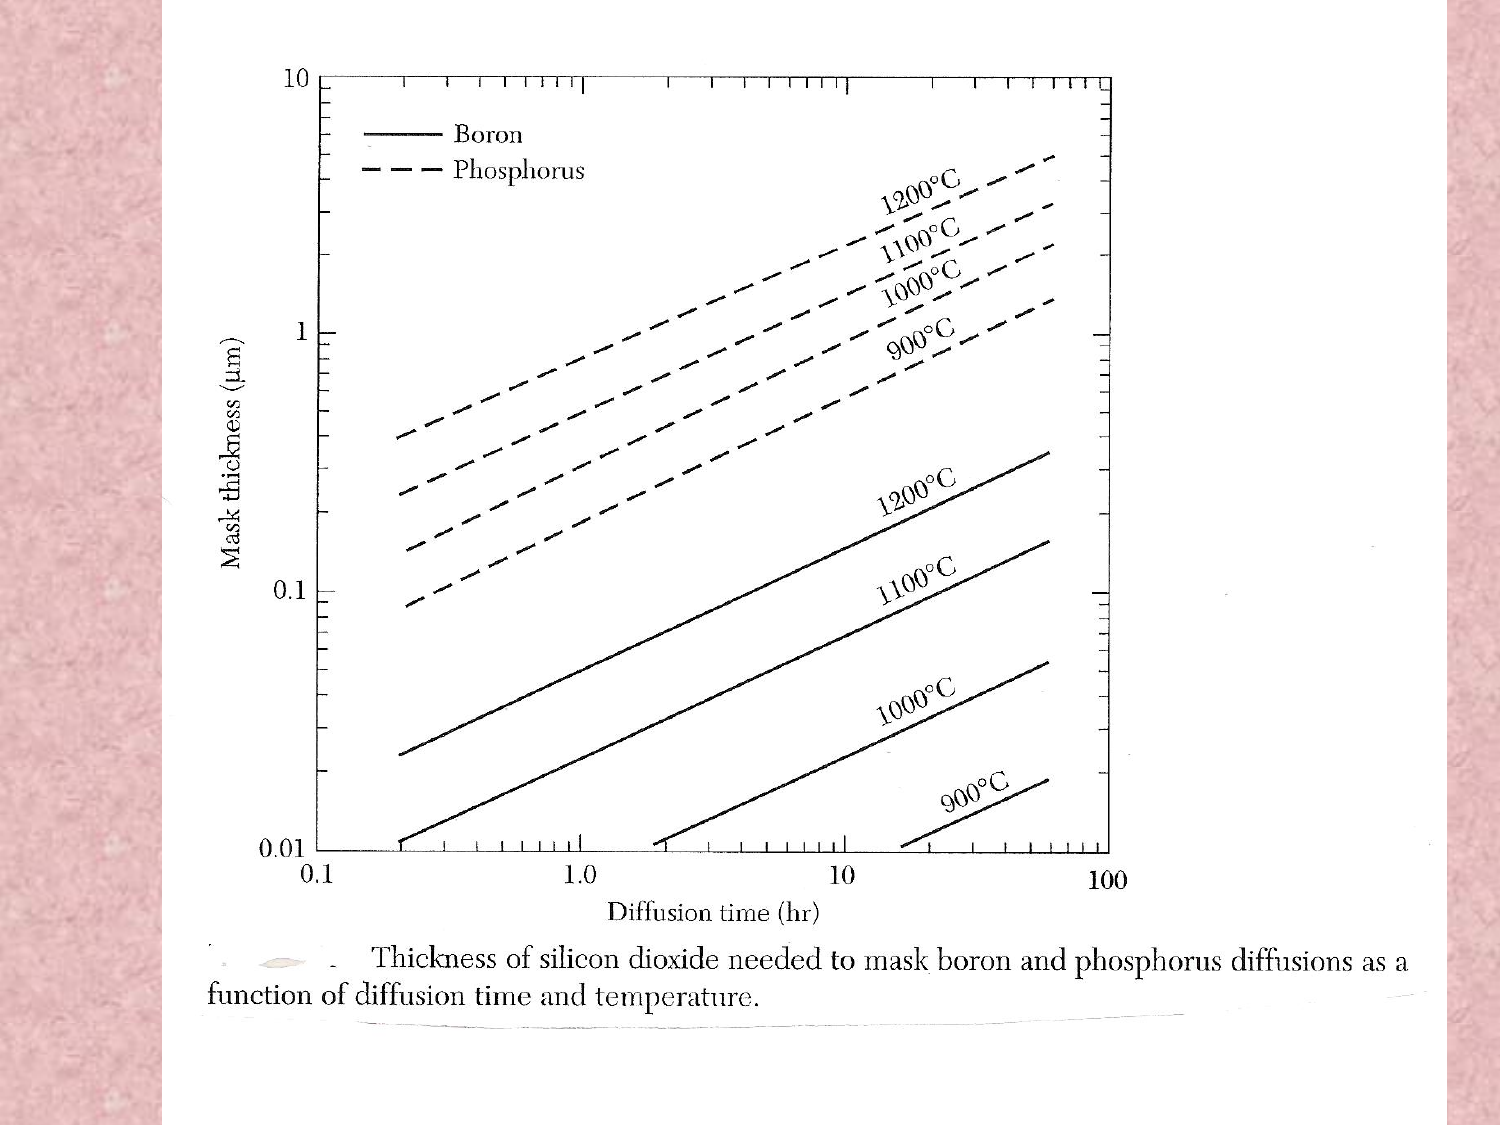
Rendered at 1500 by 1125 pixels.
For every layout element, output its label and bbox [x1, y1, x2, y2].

list [162, 0, 1447, 1125]
picture [0, 0, 162, 1125]
picture [1447, 0, 1500, 1125]
